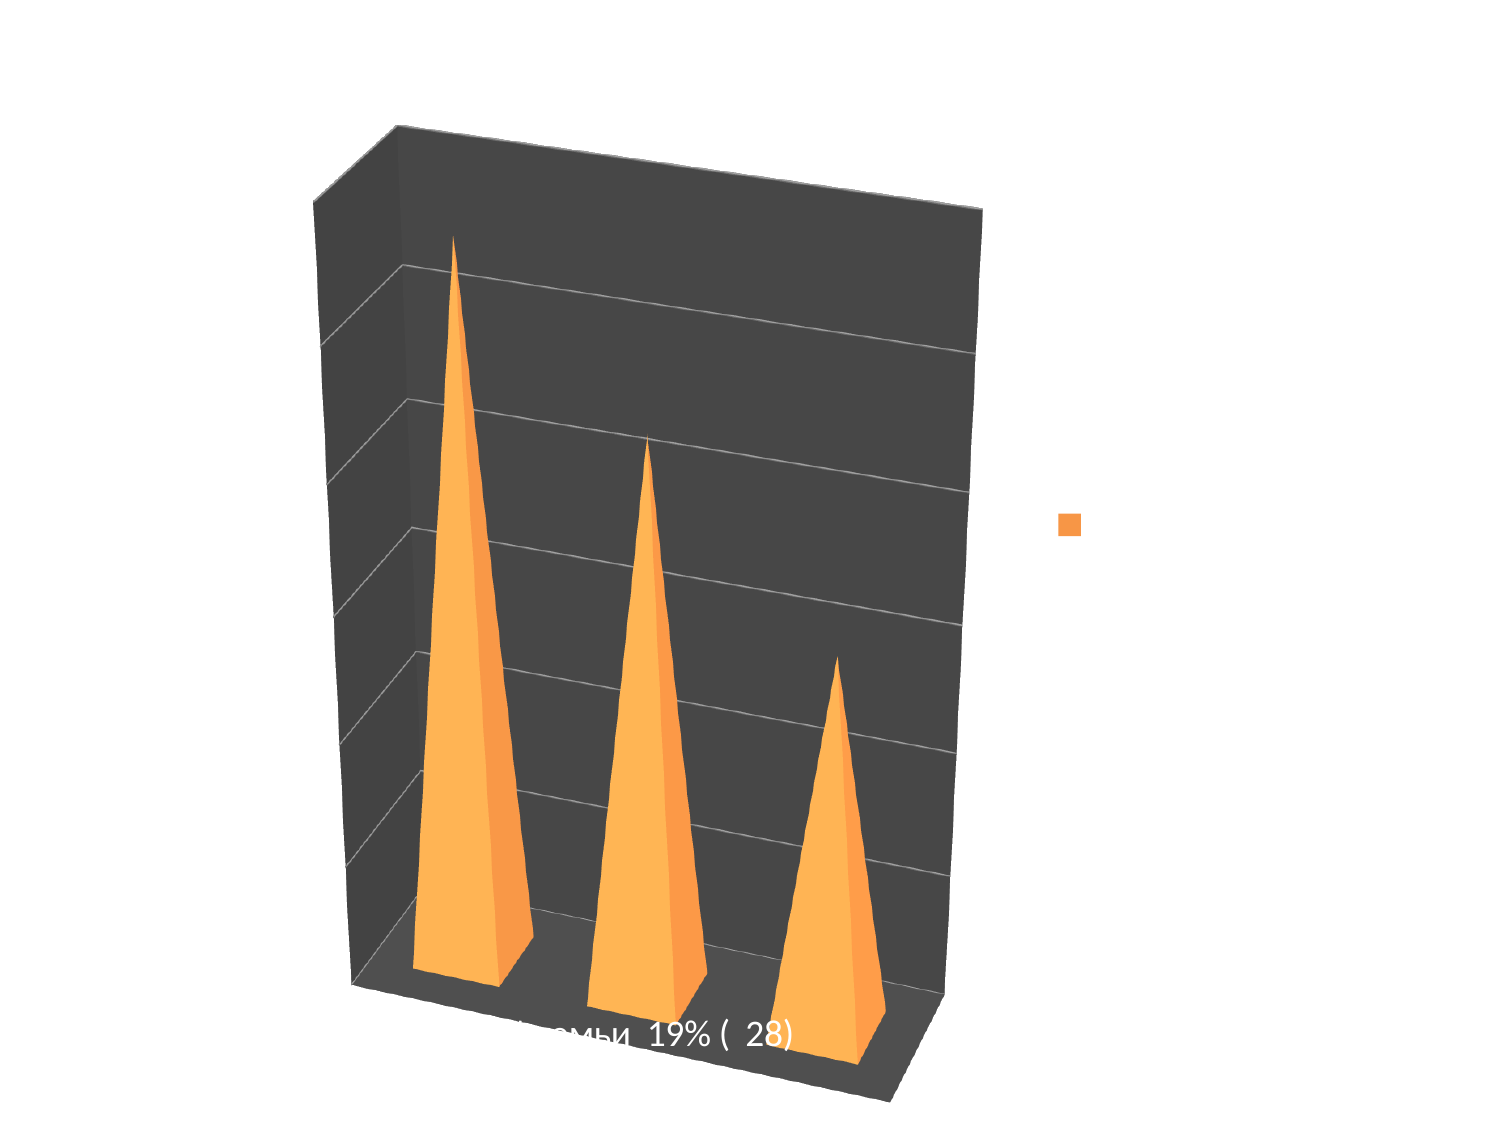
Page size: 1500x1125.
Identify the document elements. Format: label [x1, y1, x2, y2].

chart [0, 0, 1500, 1125]
